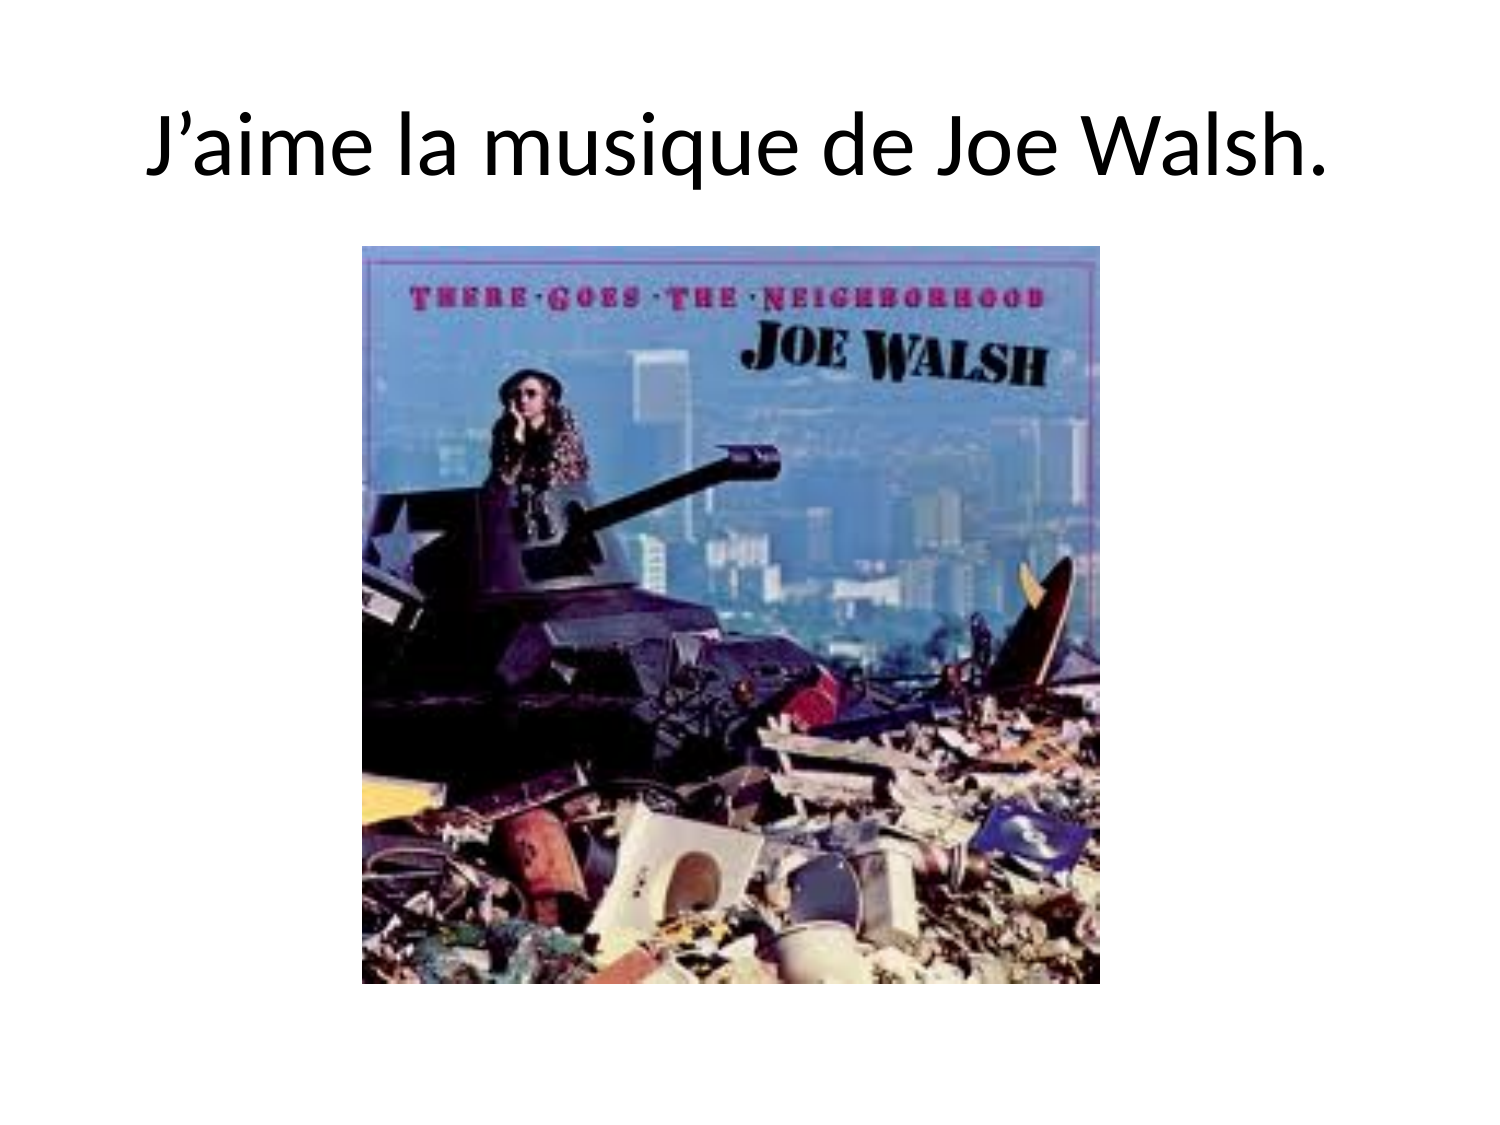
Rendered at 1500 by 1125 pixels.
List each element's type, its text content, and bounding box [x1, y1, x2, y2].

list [362, 245, 1101, 984]
title J’aime la musique de Joe Walsh. [75, 45, 1425, 233]
